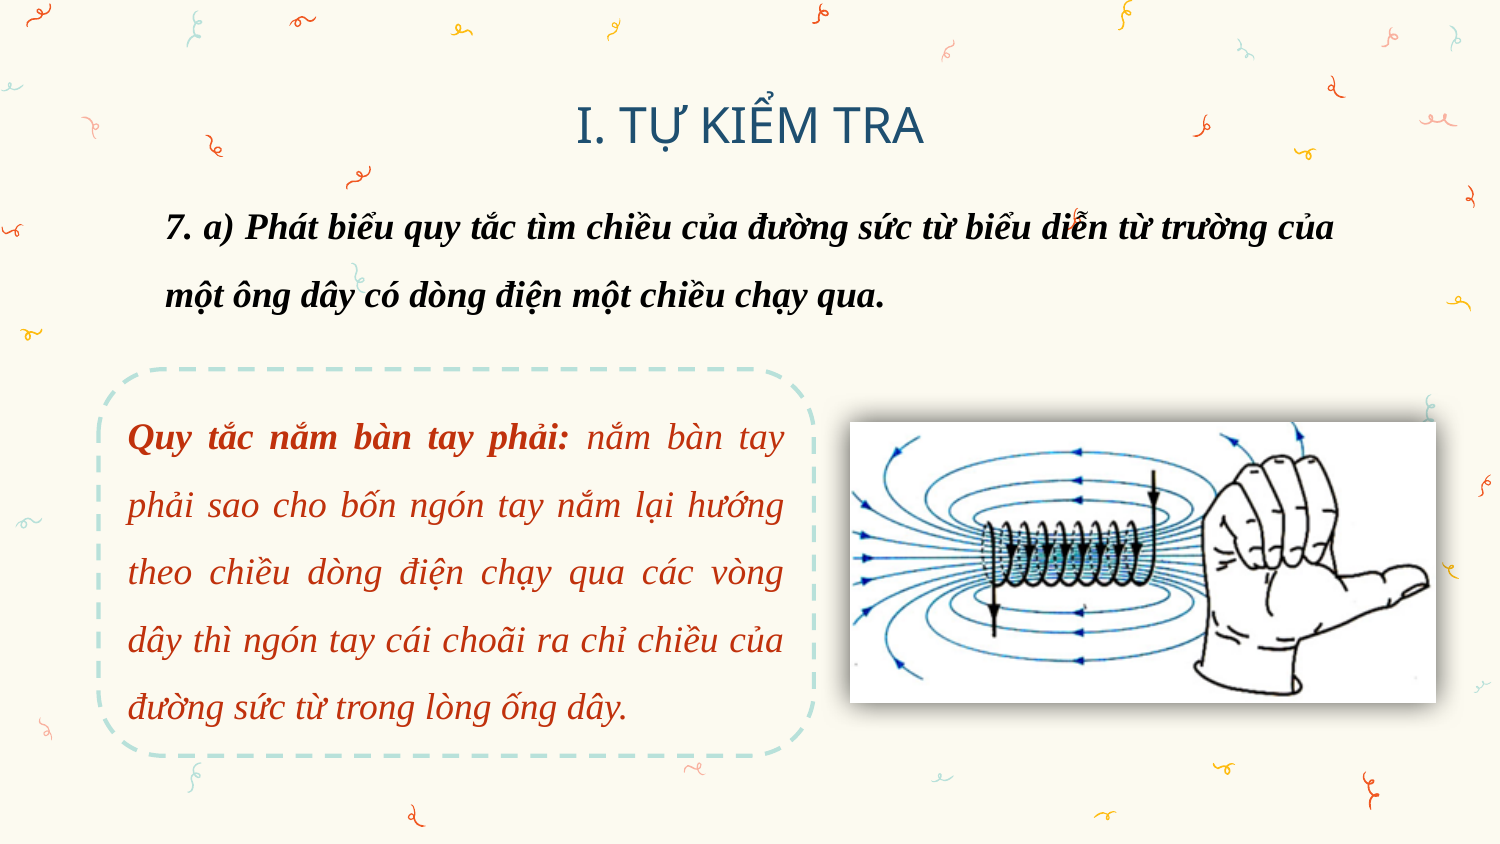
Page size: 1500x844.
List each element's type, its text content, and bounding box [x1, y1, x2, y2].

text_box I. TỰ KIỂM TRA [549, 85, 952, 161]
text_box 7. a) Phát biểu quy tắc tìm chiều của đường sức từ biểu diễn từ trường của một ông dây có dòng điện một chiều chạy qua. [150, 172, 1351, 322]
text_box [98, 368, 815, 756]
picture [850, 422, 1436, 703]
